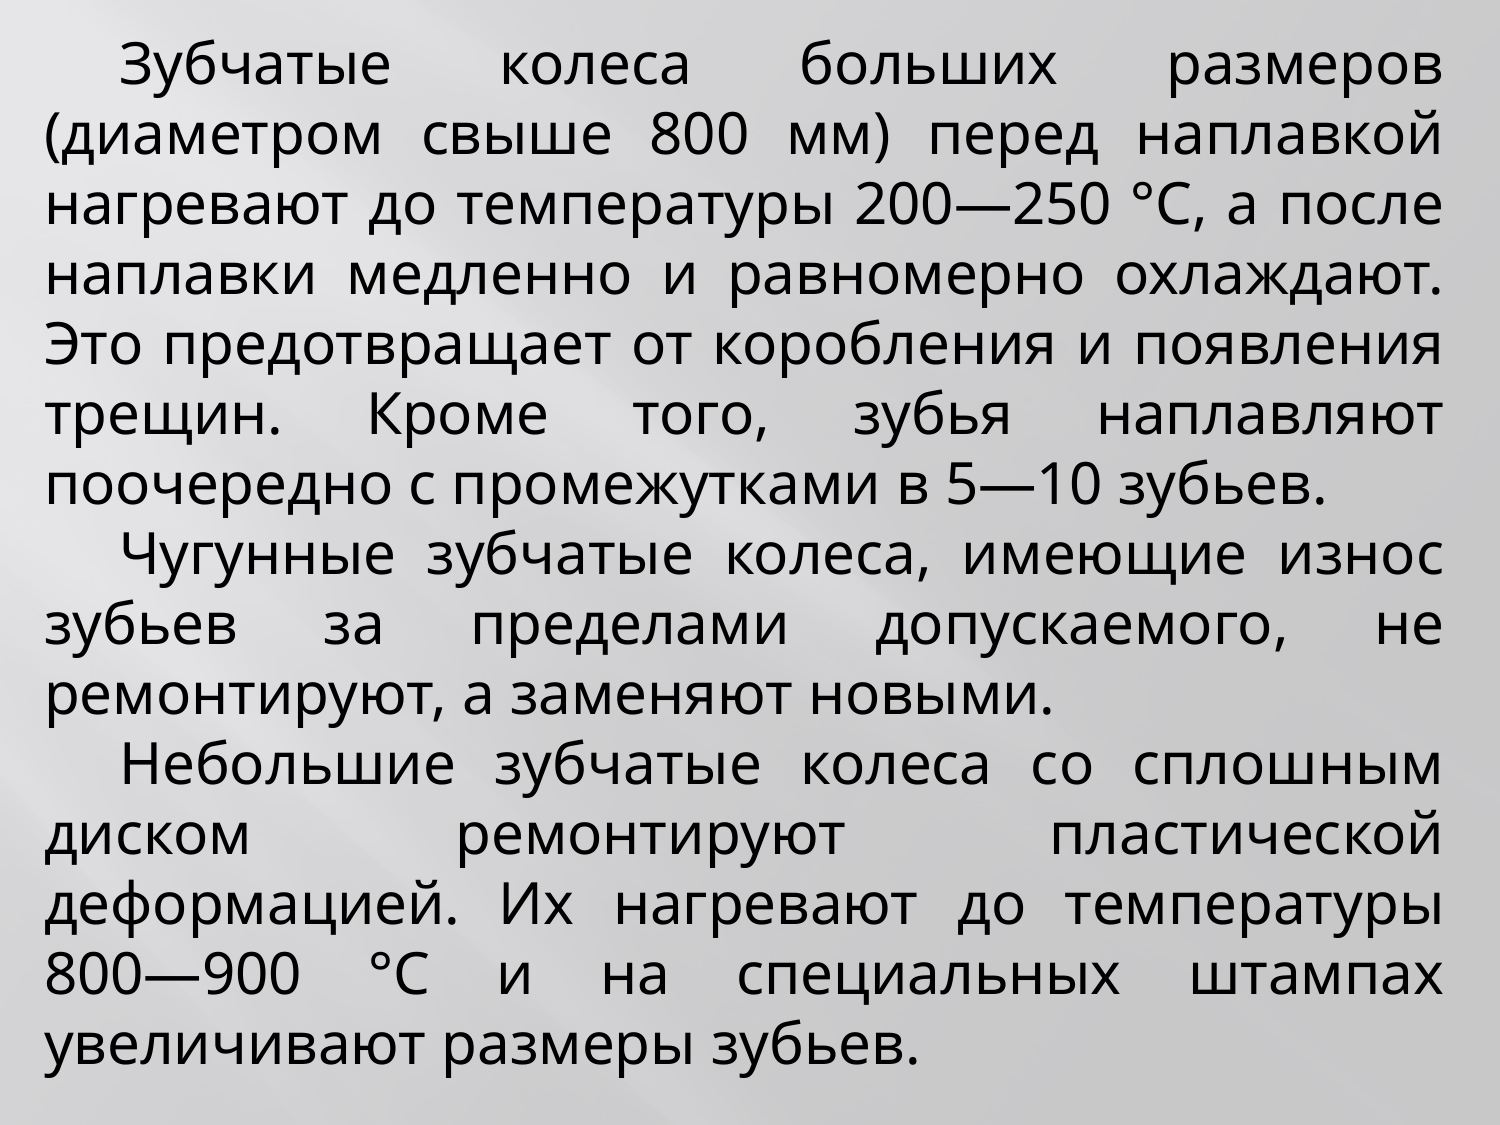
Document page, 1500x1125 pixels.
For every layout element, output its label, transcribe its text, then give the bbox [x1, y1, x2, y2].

list Зубчатые колеса больших размеров (диаметром свыше 800 мм) перед наплавкой нагревают до температуры 200—250 °С, а после наплавки медленно и равномерно охлаждают. Это предотвращает от коробления и появления трещин. Кроме того, зубья наплавляют поочередно с промежутками в 5—10 зубьев. Чугунные зубчатые колеса, имеющие износ зубьев за пределами допускаемого, не ремонтируют, а заменяют новыми. Небольшие зубчатые колеса со сплошным диском ремонтируют пластической деформацией. Их нагревают до температуры 800—900 °С и на специальных штампах увеличивают размеры зубьев. [29, 19, 1460, 1094]
